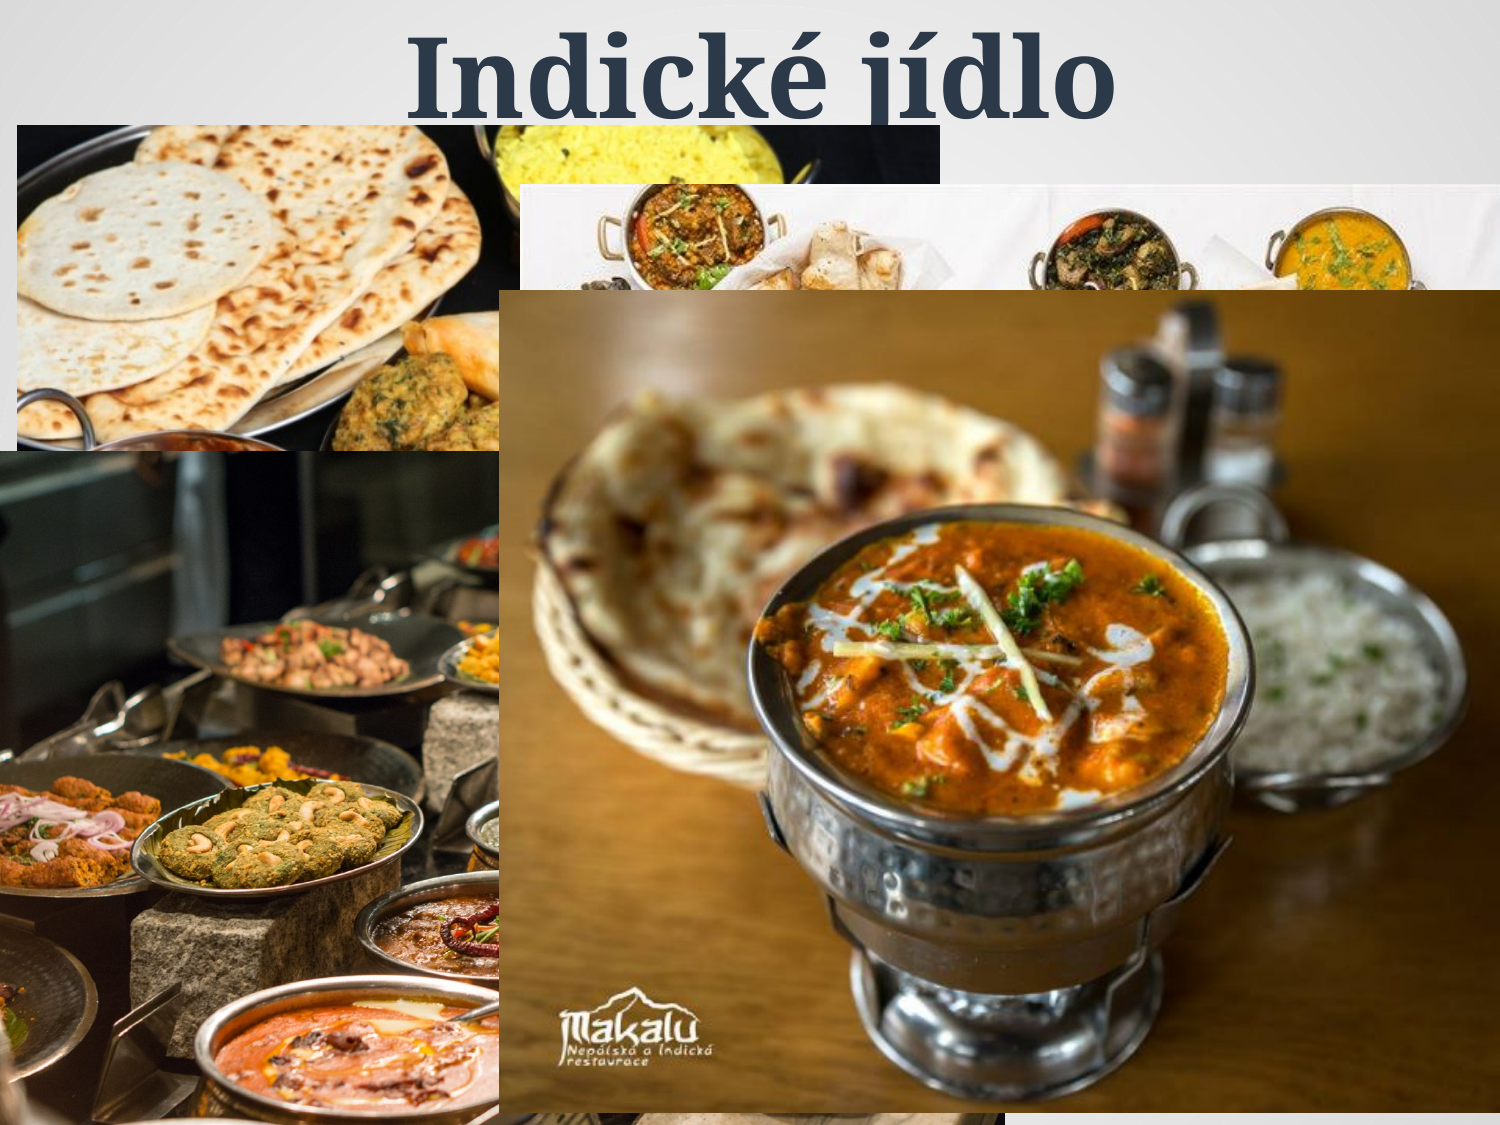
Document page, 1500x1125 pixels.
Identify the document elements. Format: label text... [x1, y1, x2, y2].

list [17, 125, 941, 450]
title Indické jídlo [88, 0, 1437, 149]
picture [0, 184, 1500, 1125]
